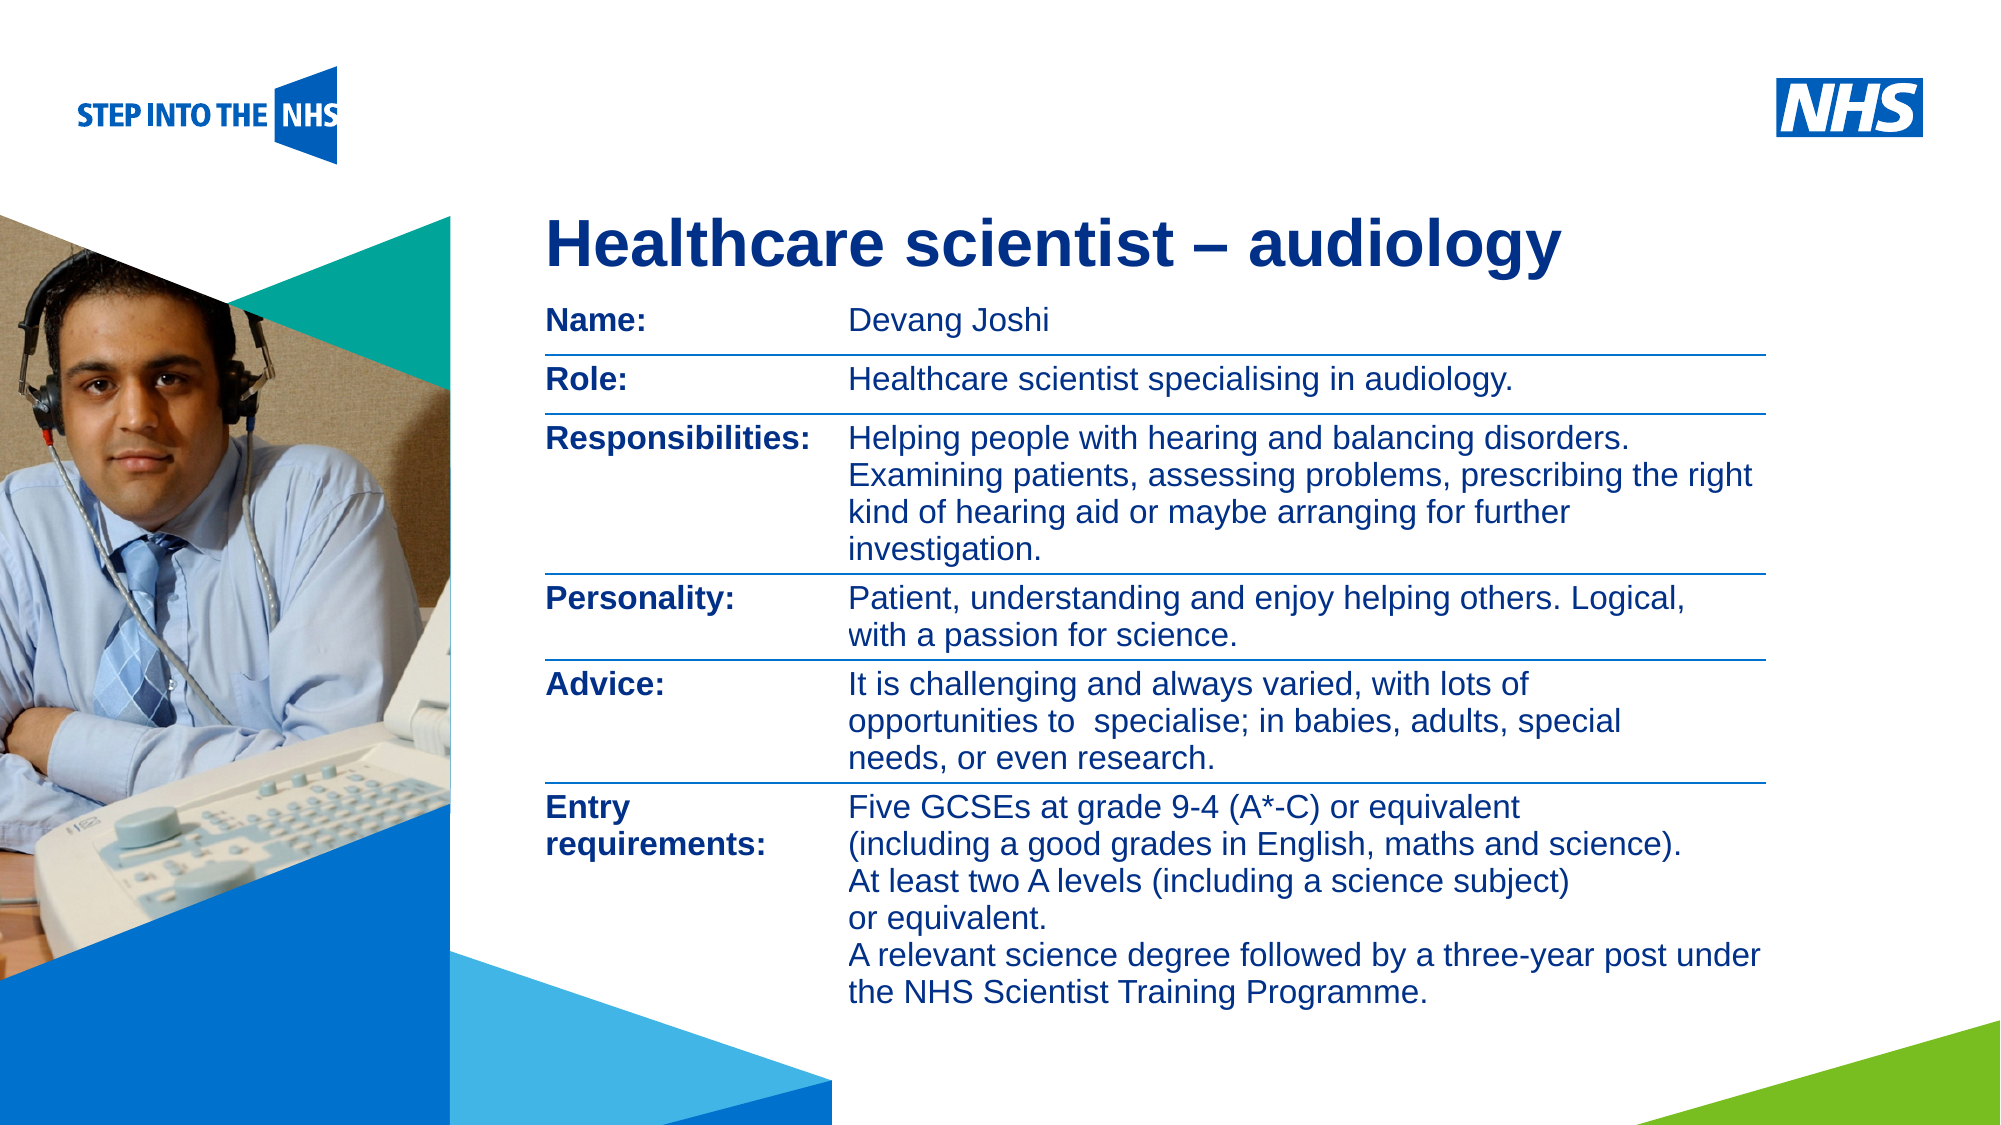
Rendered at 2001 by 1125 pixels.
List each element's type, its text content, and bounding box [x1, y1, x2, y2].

table_cell Five GCSEs at grade 9-4 (A*-C) or equivalent (including a good grades in English, maths and science). At least two A levels (including a science subject) or equivalent. A relevant science degree followed by a three-year post under the NHS Scientist Training Programme. [849, 784, 1766, 1017]
table_cell Entry requirements: [545, 784, 847, 1017]
table_cell Healthcare scientist specialising in audiology. [849, 356, 1766, 413]
table_cell It is challenging and always varied, with lots of opportunities to specialise; in babies, adults, special needs, or even research. [849, 661, 1766, 782]
table_cell Role: [545, 356, 847, 413]
table_cell Advice: [545, 661, 847, 782]
table_cell Patient, understanding and enjoy helping others. Logical, with a passion for science. [849, 575, 1766, 659]
table_header Name: [545, 296, 847, 354]
picture [0, 214, 451, 981]
table_header Devang Joshi [849, 296, 1766, 354]
table_cell Helping people with hearing and balancing disorders. Examining patients, assessing problems, prescribing the right kind of hearing aid or maybe arranging for further investigation. [849, 415, 1766, 573]
title Healthcare scientist – audiology [545, 208, 1672, 296]
table_cell Responsibilities: [545, 415, 847, 573]
table_cell Personality: [545, 575, 847, 659]
